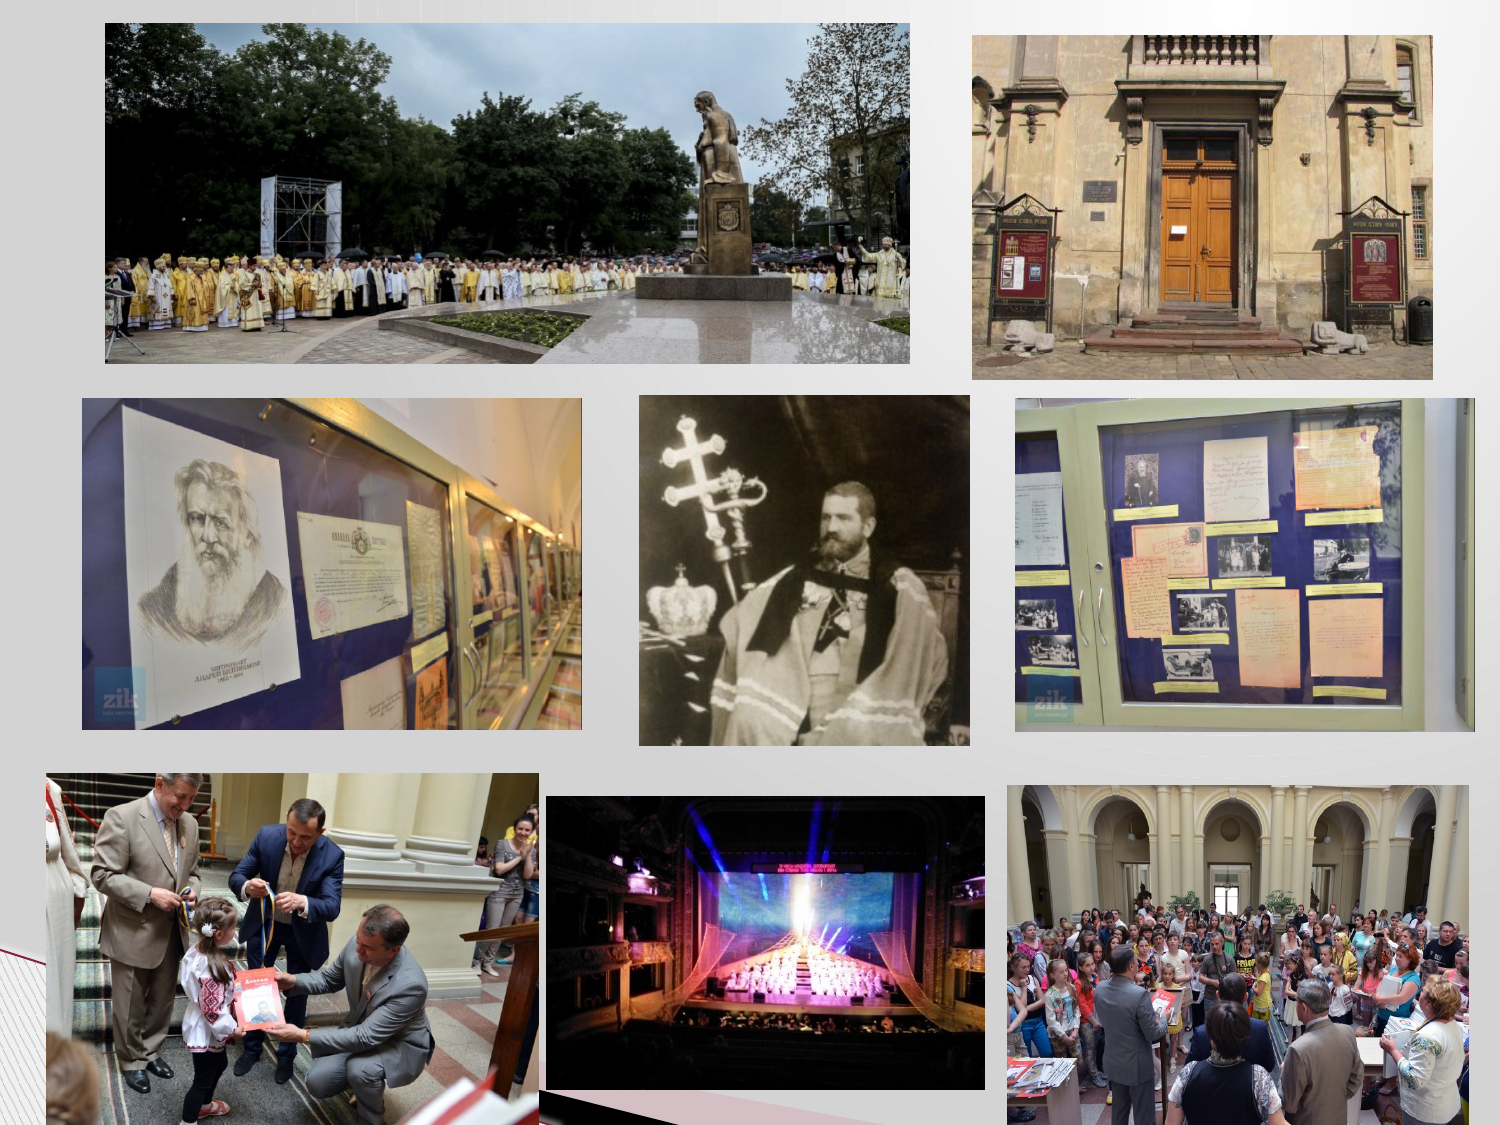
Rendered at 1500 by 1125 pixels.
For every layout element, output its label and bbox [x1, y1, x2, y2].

picture [546, 796, 985, 1091]
picture [1007, 784, 1470, 1125]
picture [46, 772, 540, 1125]
list [104, 22, 911, 364]
picture [81, 397, 583, 730]
picture [639, 395, 970, 746]
picture [1014, 397, 1475, 732]
picture [972, 34, 1433, 381]
